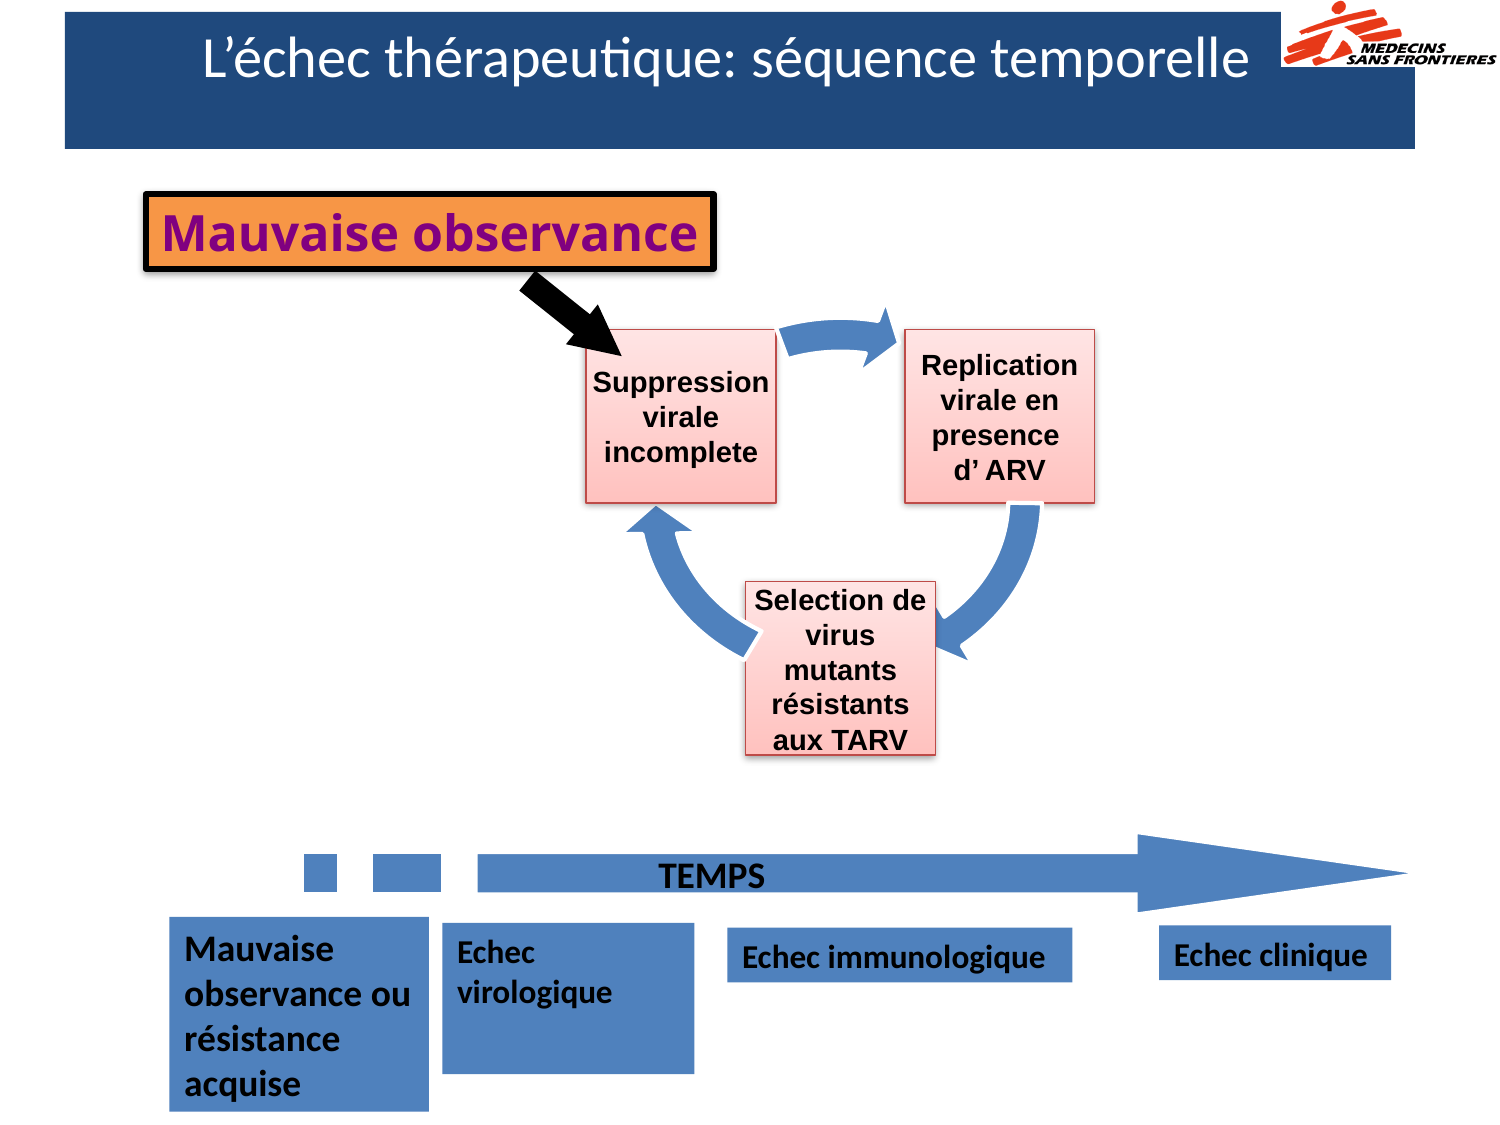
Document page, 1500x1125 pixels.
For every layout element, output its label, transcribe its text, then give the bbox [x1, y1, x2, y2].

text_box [160, 194, 1319, 799]
picture [1281, 0, 1500, 67]
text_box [169, 833, 1416, 1120]
text_box L’échec thérapeutique: séquence temporelle [64, 11, 1415, 149]
